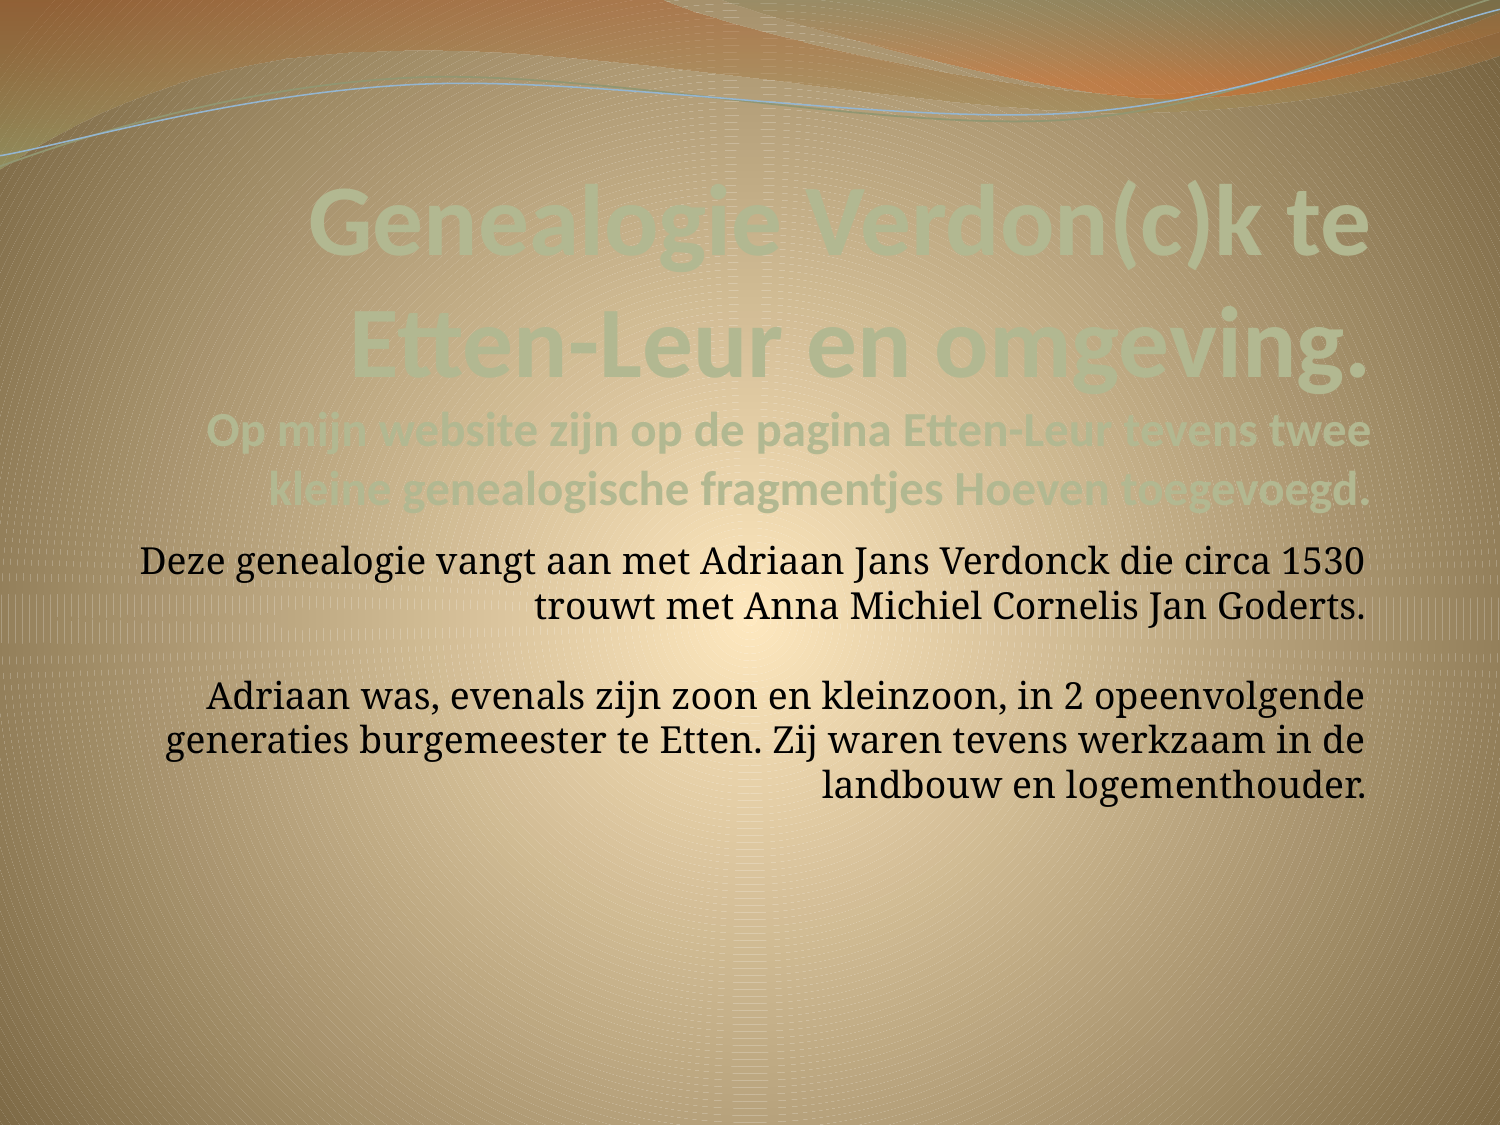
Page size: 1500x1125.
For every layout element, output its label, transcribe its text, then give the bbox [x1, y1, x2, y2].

subtitle Deze genealogie vangt aan met Adriaan Jans Verdonck die circa 1530 trouwt met Anna Michiel Cornelis Jan Goderts. Adriaan was, evenals zijn zoon en kleinzoon, in 2 opeenvolgende generaties burgemeester te Etten. Zij waren tevens werkzaam in de landbouw en logementhouder. [87, 529, 1376, 818]
title Genealogie Verdon(c)k te Etten-Leur en omgeving. Op mijn website zijn op de pagina Etten-Leur tevens twee kleine genealogische fragmentjes Hoeven toegevoegd. [100, 149, 1376, 516]
